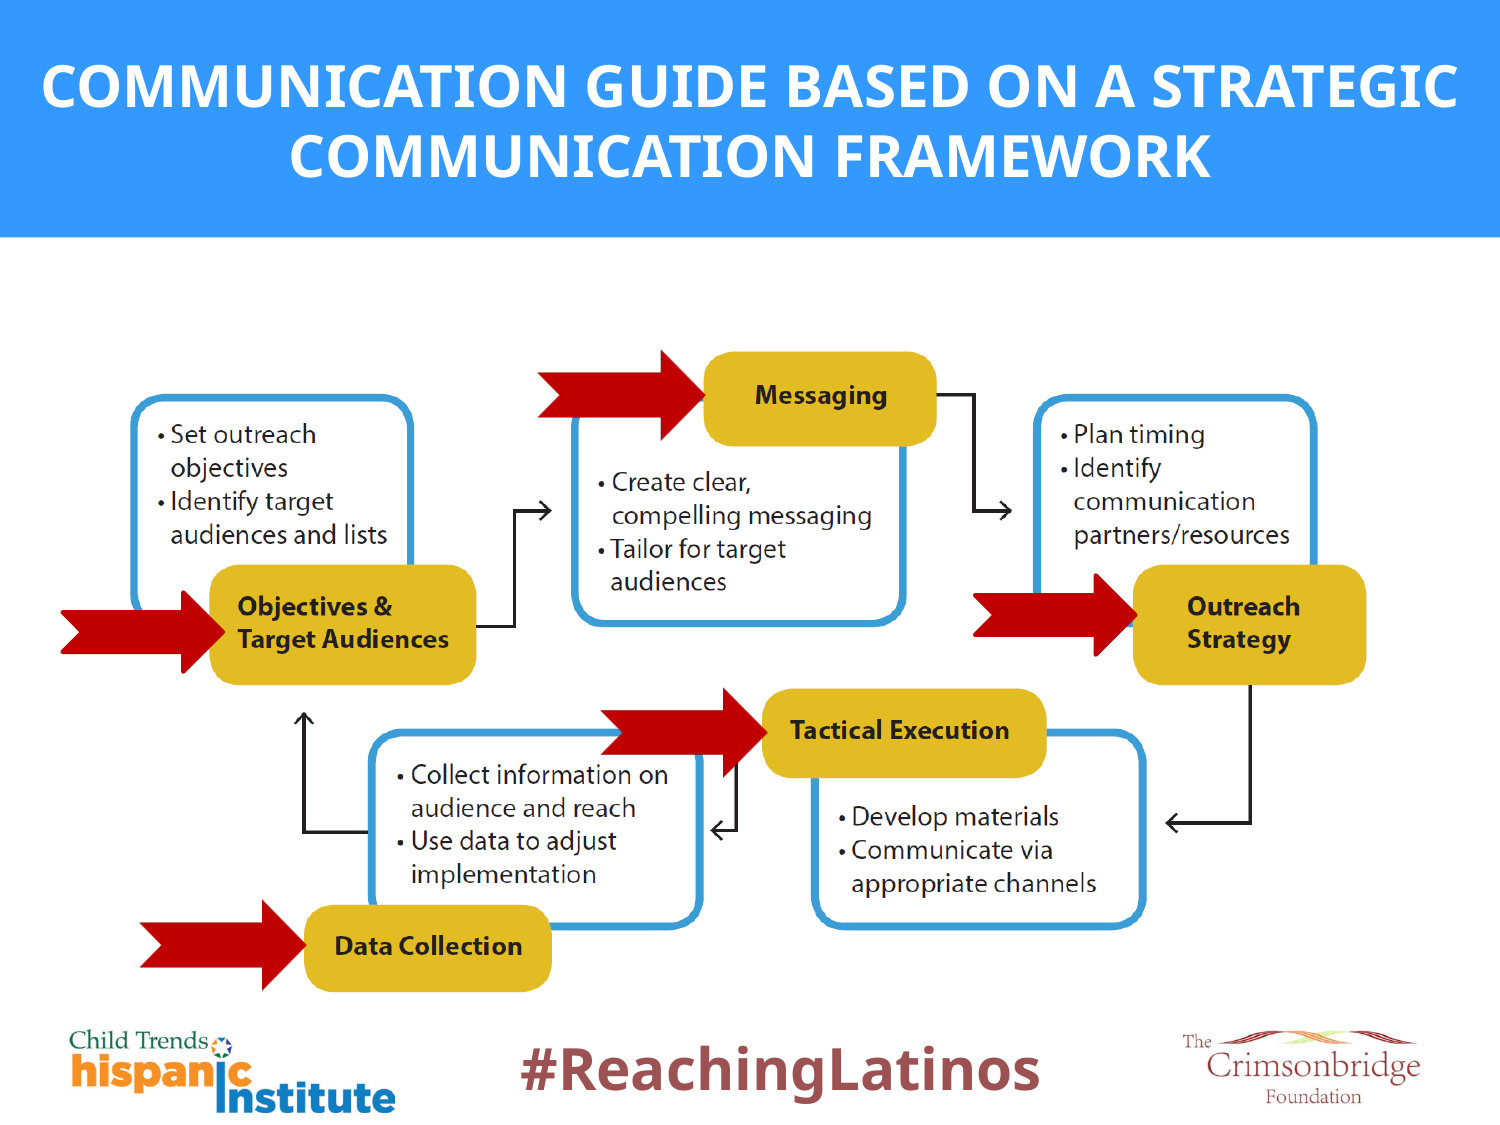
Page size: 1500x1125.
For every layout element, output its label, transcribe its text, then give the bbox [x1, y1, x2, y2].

picture [1175, 1026, 1423, 1110]
picture [138, 899, 308, 991]
picture [69, 1029, 395, 1113]
picture [537, 349, 706, 441]
title Communication Guide Based on a Strategic Communication Framework [0, 0, 1500, 238]
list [74, 335, 1426, 1009]
picture [599, 687, 769, 778]
text_box [60, 610, 74, 627]
text_box [60, 637, 74, 655]
